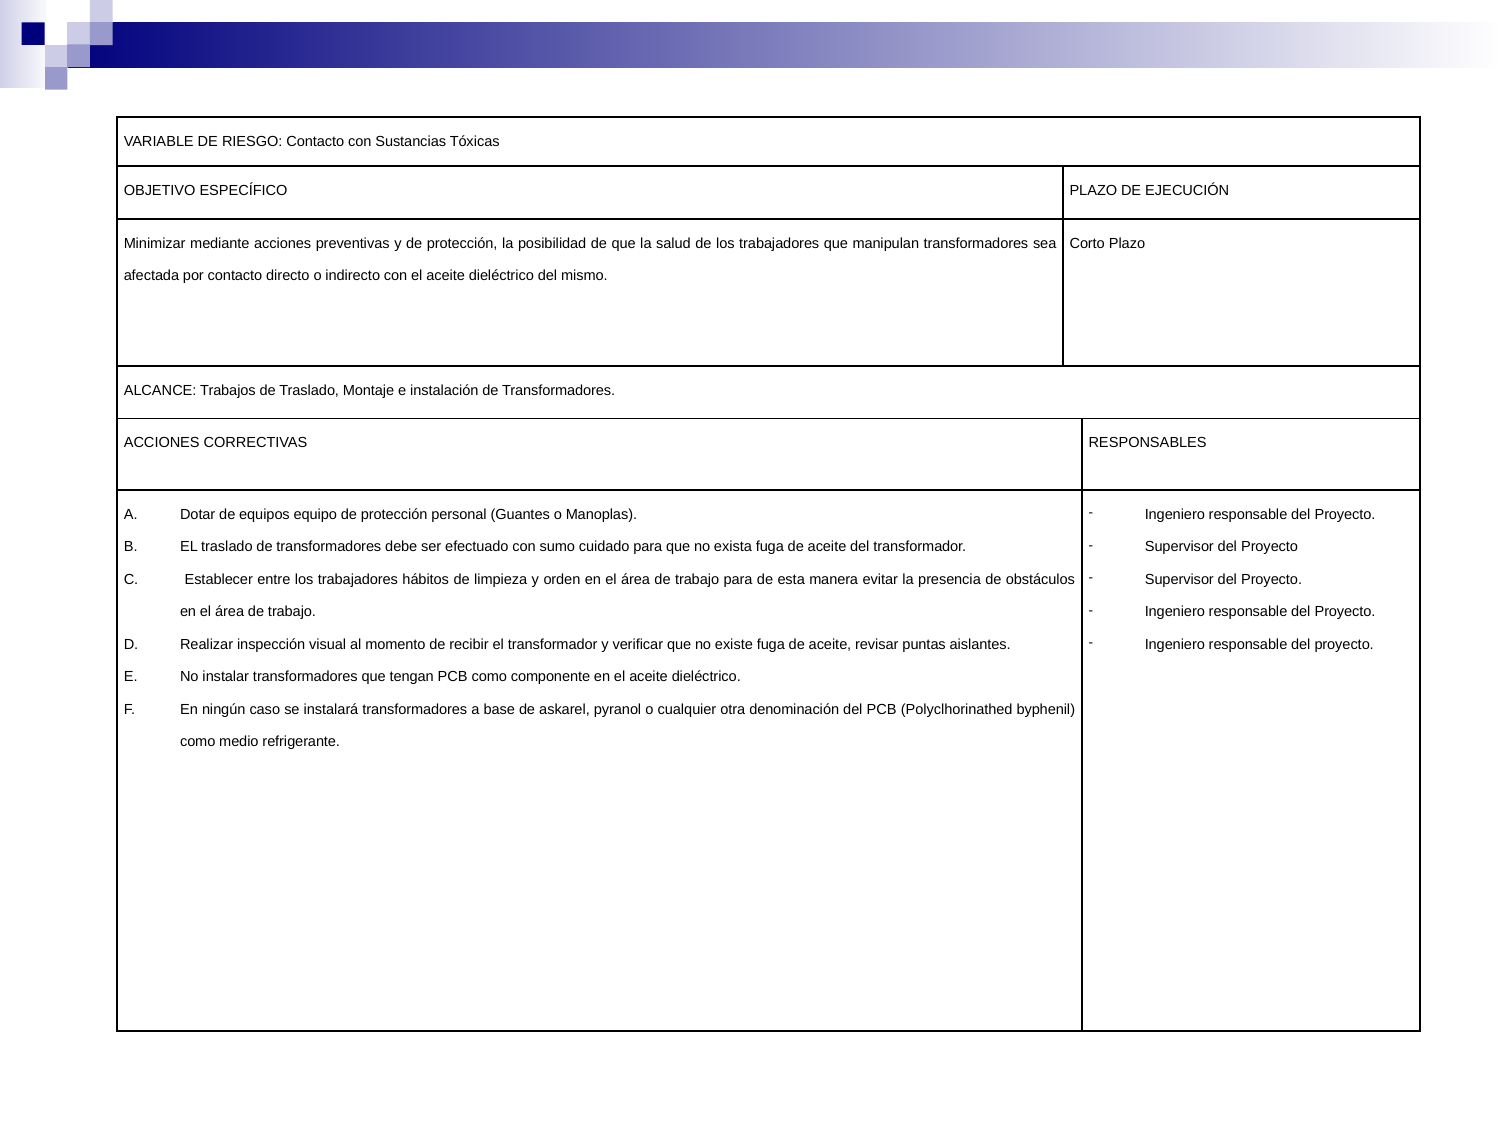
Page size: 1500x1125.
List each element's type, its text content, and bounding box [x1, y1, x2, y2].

table_cell PLAZO DE EJECUCIÓN [1064, 167, 1419, 218]
table_cell RESPONSABLES [1083, 419, 1419, 489]
table_cell ALCANCE: Trabajos de Traslado, Montaje e instalación de Transformadores. [118, 367, 1063, 418]
table_cell ACCIONES CORRECTIVAS [118, 419, 1081, 489]
table_header VARIABLE DE RIESGO: Contacto con Sustancias Tóxicas [118, 118, 1419, 165]
table_cell Dotar de equipos equipo de protección personal (Guantes o Manoplas). EL traslado de transformadores debe ser efectuado con sumo cuidado para que no exista fuga de aceite del transformador. Establecer entre los trabajadores hábitos de limpieza y orden en el área de trabajo para de esta manera evitar la presencia de obstáculos en el área de trabajo. Realizar inspección visual al momento de recibir el transformador y verificar que no existe fuga de aceite, revisar puntas aislantes. No instalar transformadores que tengan PCB como componente en el aceite dieléctrico. En ningún caso se instalará transformadores a base de askarel, pyranol o cualquier otra denominación del PCB (Polyclhorinathed byphenil) como medio refrigerante. [118, 491, 1081, 1030]
table_cell OBJETIVO ESPECÍFICO [118, 167, 1062, 218]
table_cell Ingeniero responsable del Proyecto. Supervisor del Proyecto Supervisor del Proyecto. Ingeniero responsable del Proyecto. Ingeniero responsable del proyecto. [1083, 491, 1419, 1030]
table_cell [1063, 367, 1419, 418]
table_cell Corto Plazo [1064, 220, 1419, 365]
table_cell Minimizar mediante acciones preventivas y de protección, la posibilidad de que la salud de los trabajadores que manipulan transformadores sea afectada por contacto directo o indirecto con el aceite dieléctrico del mismo. [118, 220, 1062, 365]
